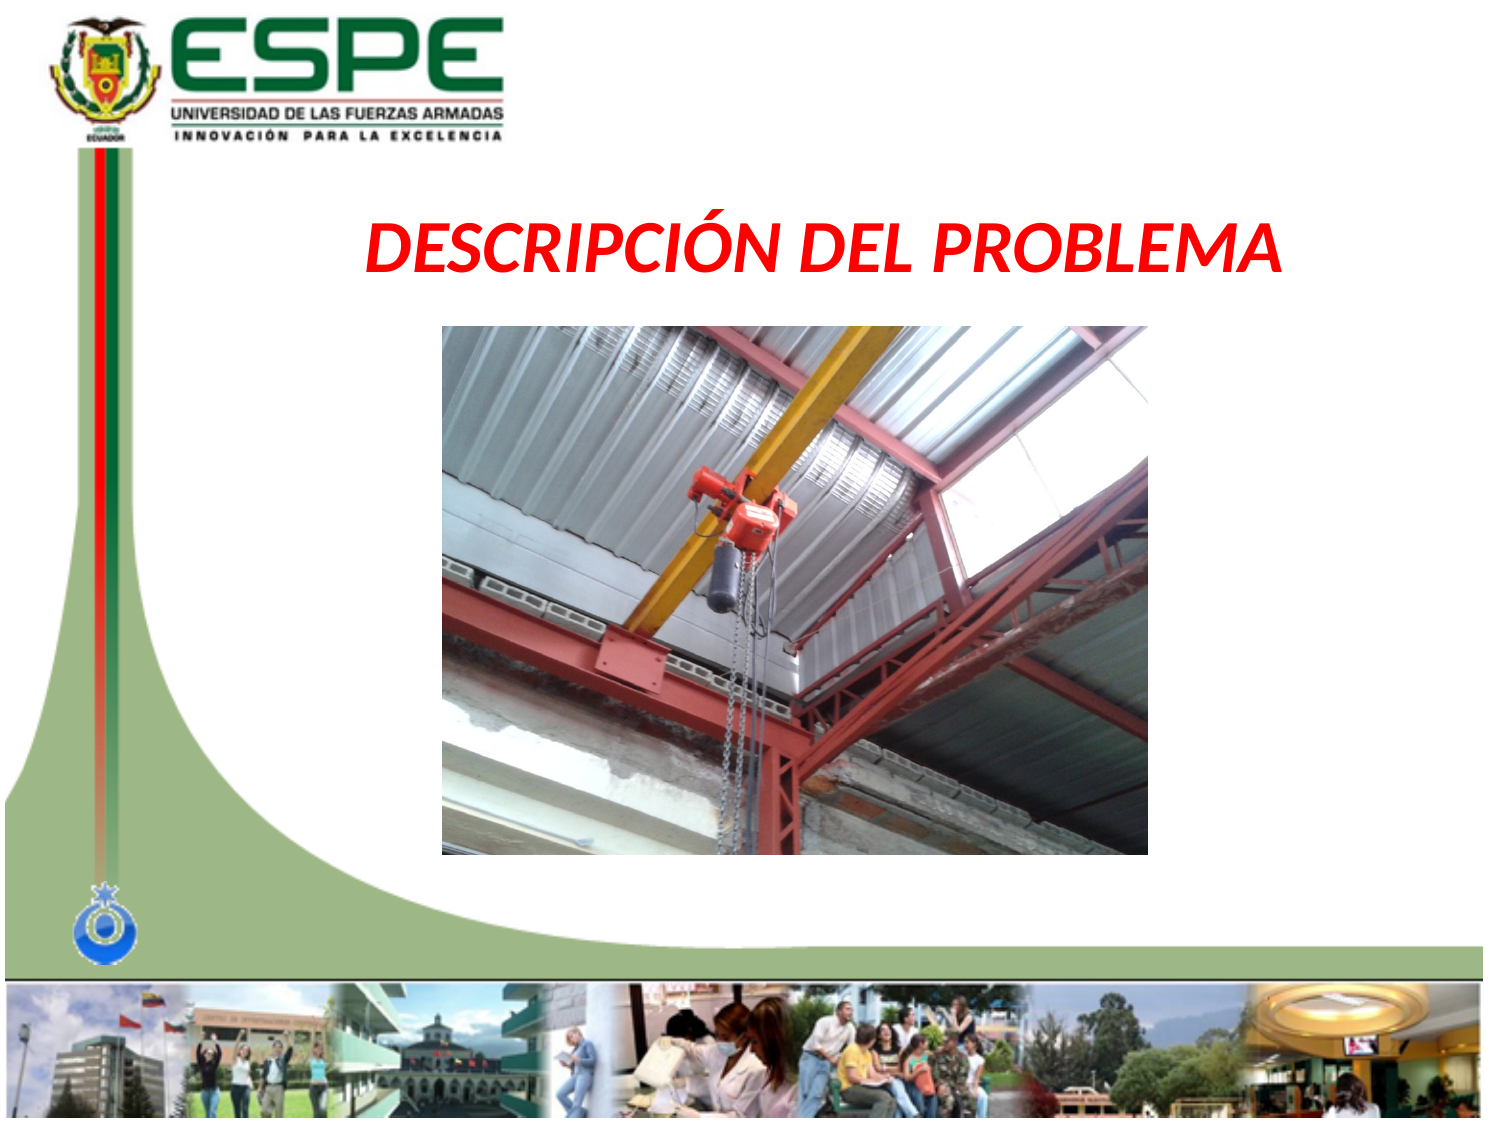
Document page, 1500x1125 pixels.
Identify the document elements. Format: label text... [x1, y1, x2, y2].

picture [5, 12, 1483, 1118]
title DESCRIPCIÓN DEL PROBLEMA [150, 149, 1500, 337]
